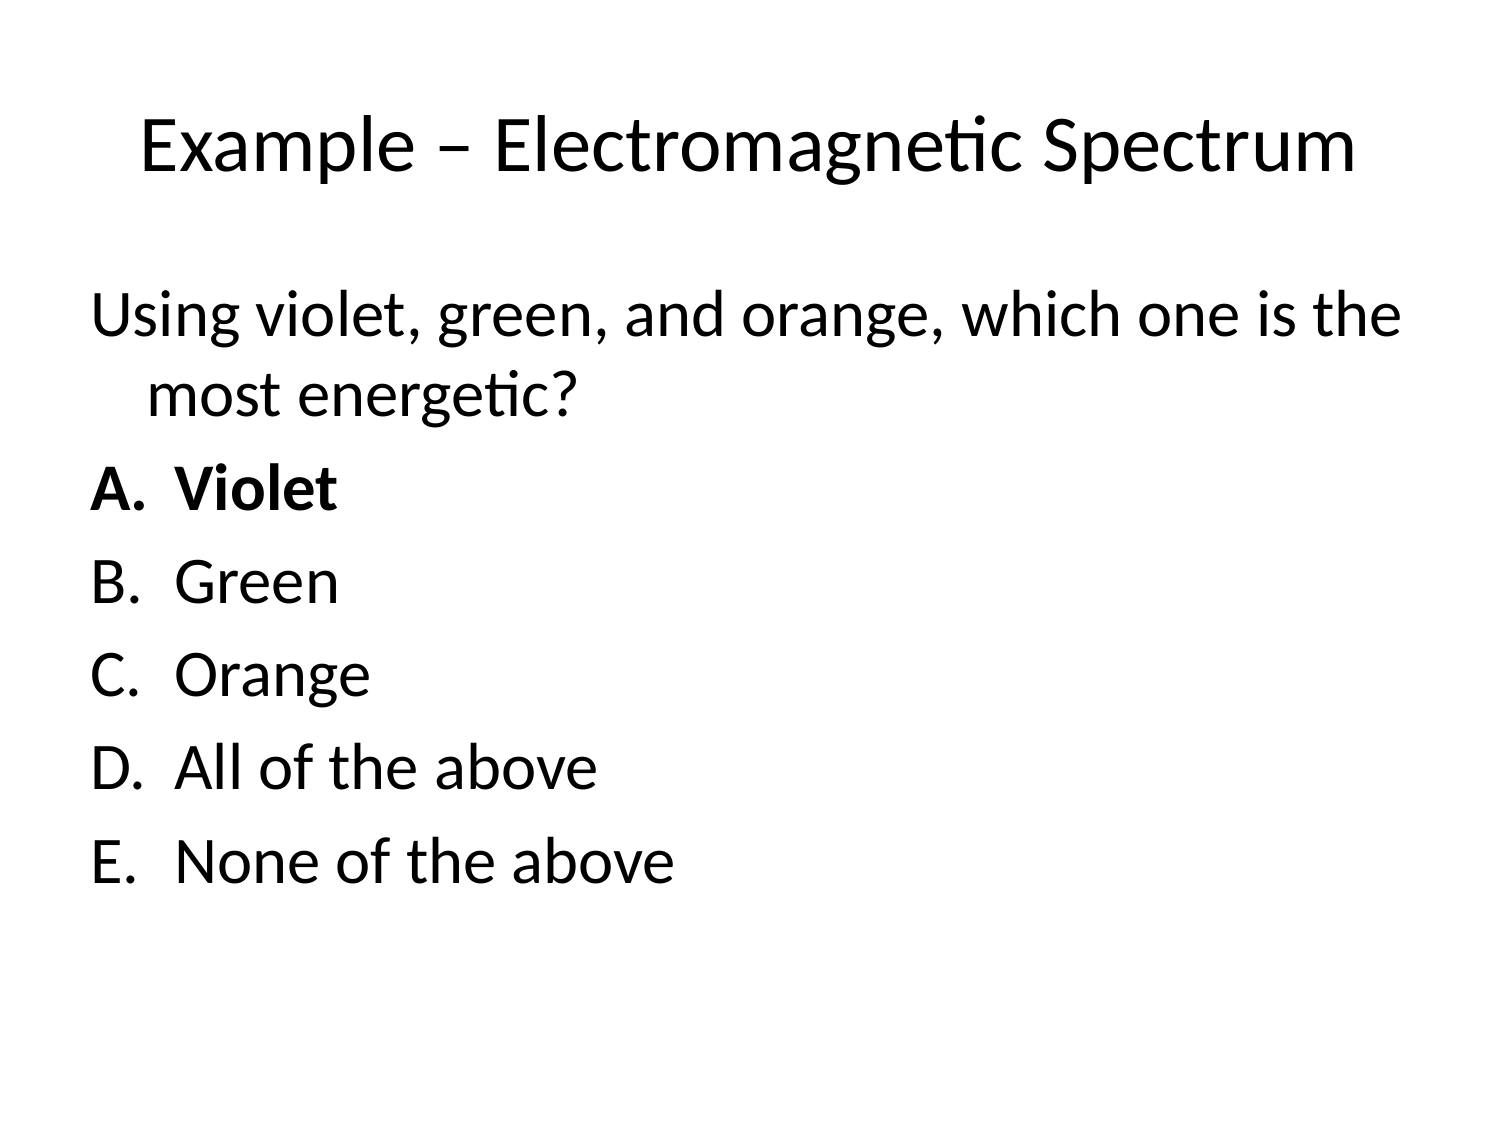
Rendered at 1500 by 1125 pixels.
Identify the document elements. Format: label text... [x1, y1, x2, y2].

title Example – Electromagnetic Spectrum [75, 45, 1425, 233]
list Using violet, green, and orange, which one is the most energetic? Violet Green Orange All of the above None of the above [75, 262, 1425, 1005]
